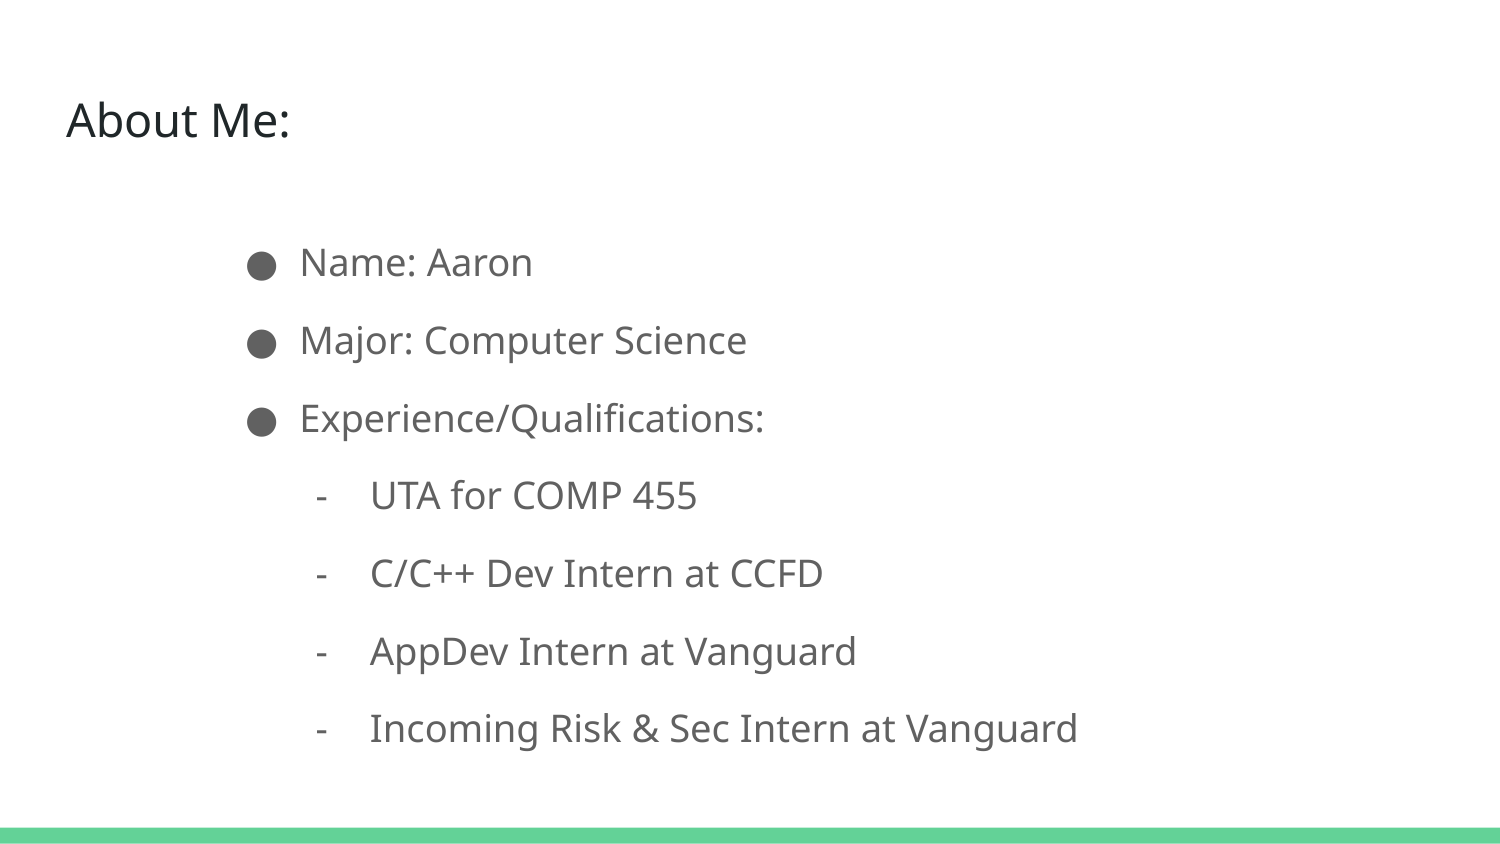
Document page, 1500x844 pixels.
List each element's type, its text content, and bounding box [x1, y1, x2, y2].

list Name: Aaron Major: Computer Science Experience/Qualifications: UTA for COMP 455 C/C++ Dev Intern at CCFD AppDev Intern at Vanguard Incoming Risk & Sec Intern at Vanguard [213, 213, 1368, 777]
title About Me: [51, 72, 1449, 167]
